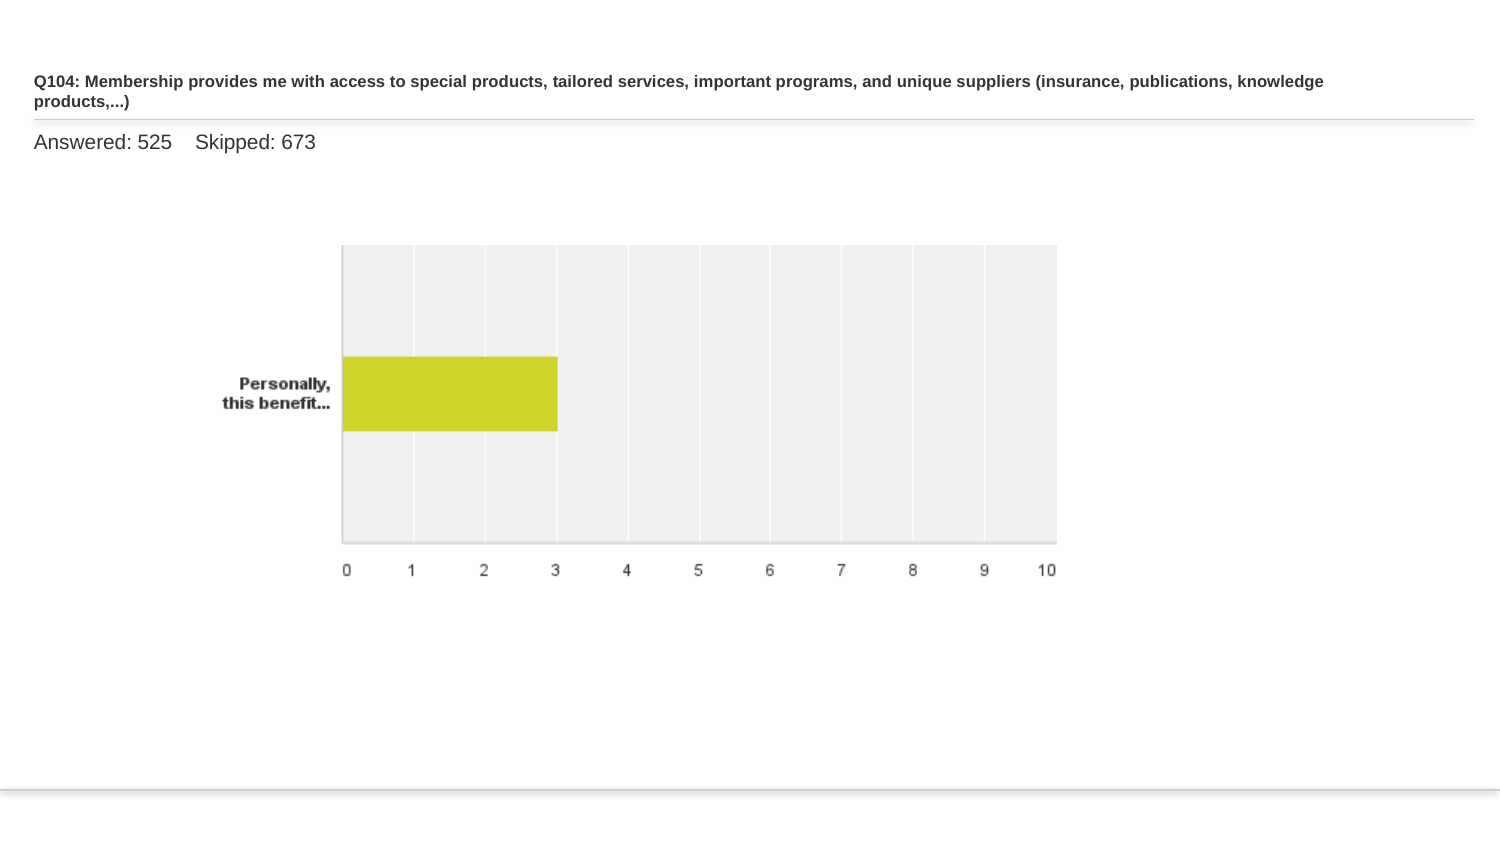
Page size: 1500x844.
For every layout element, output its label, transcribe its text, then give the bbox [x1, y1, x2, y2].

picture [171, 245, 1057, 618]
list Answered: 525 Skipped: 673 [18, 120, 894, 162]
title Q104: Membership provides me with access to special products, tailored services, important programs, and unique suppliers (insurance, publications, knowledge products,...) [18, 54, 1369, 119]
